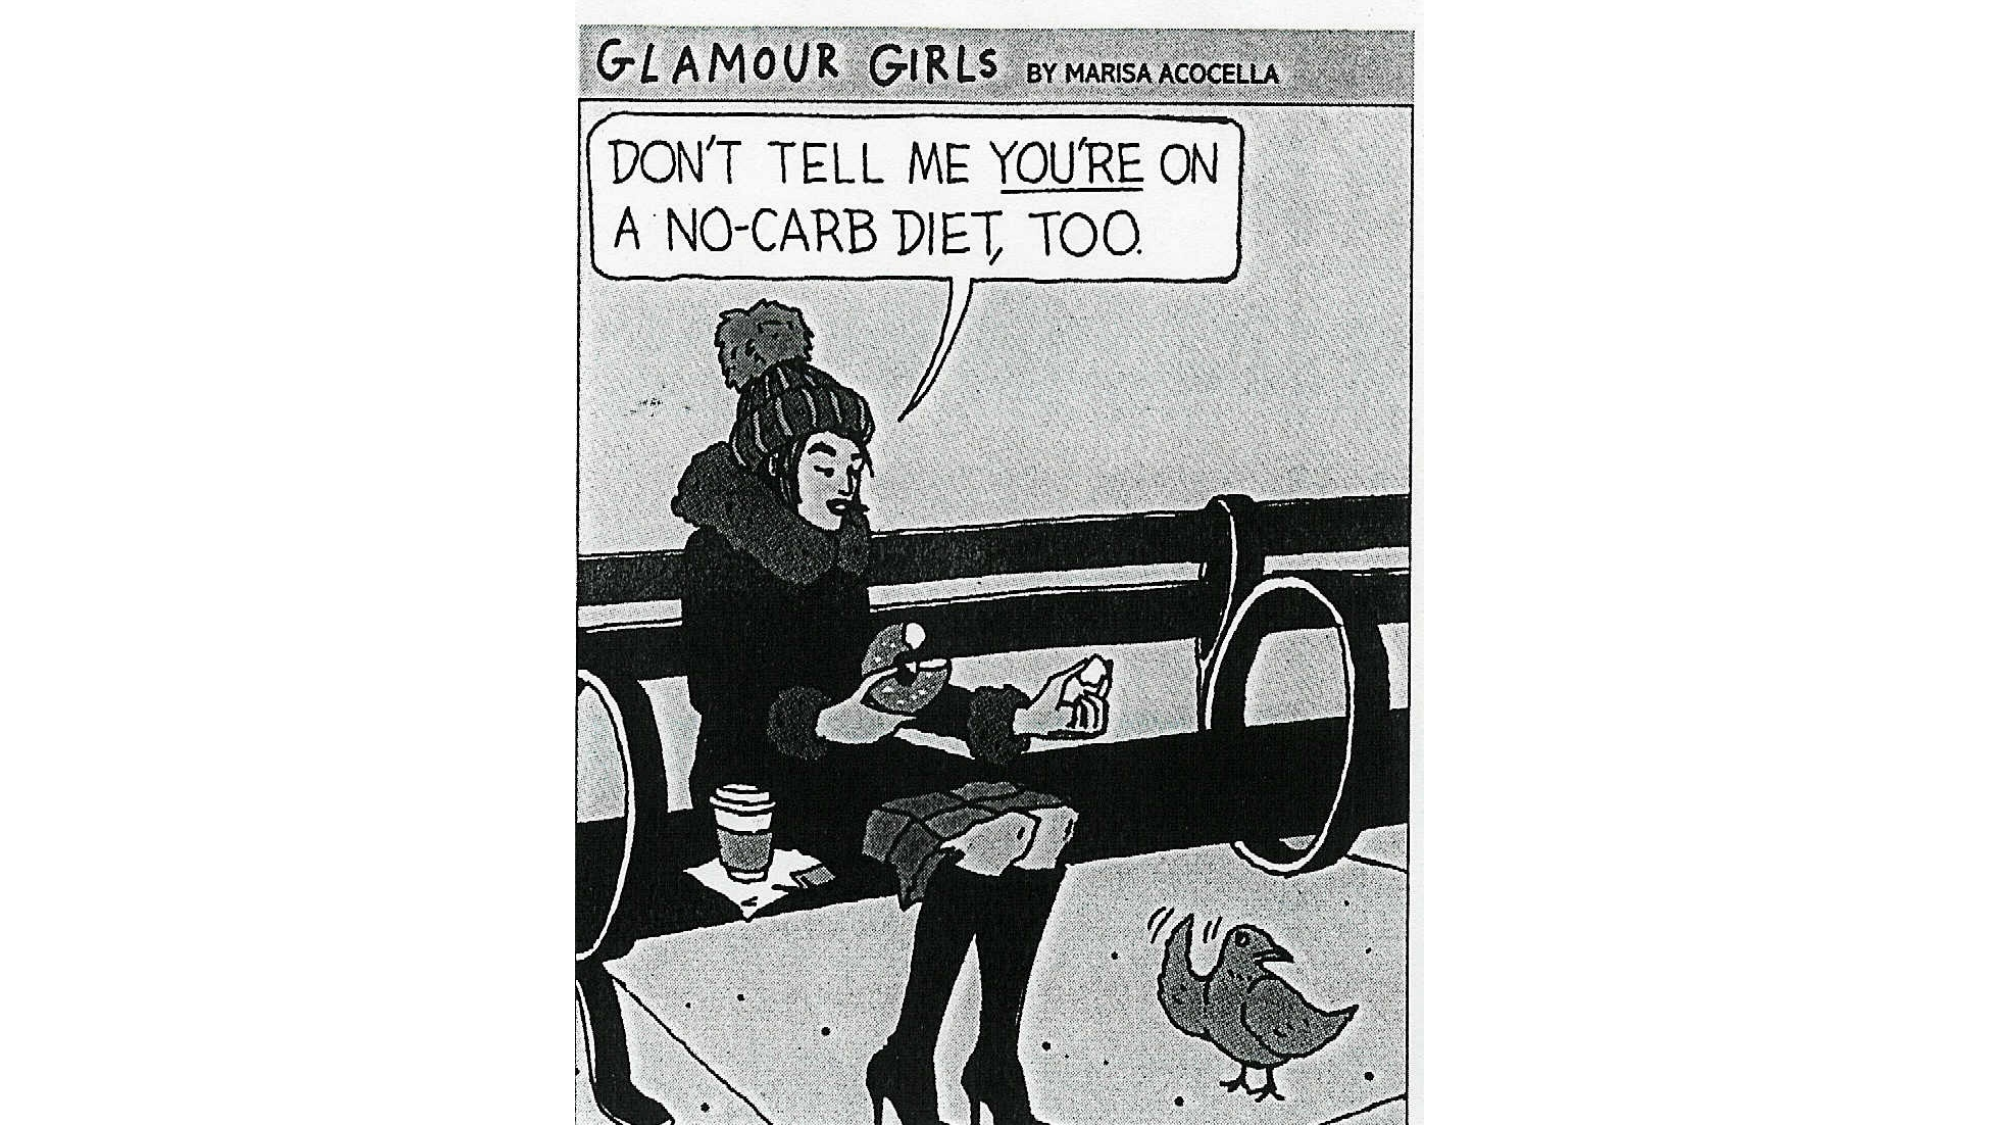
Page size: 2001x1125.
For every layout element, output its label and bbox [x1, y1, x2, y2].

picture [574, 0, 1424, 1125]
